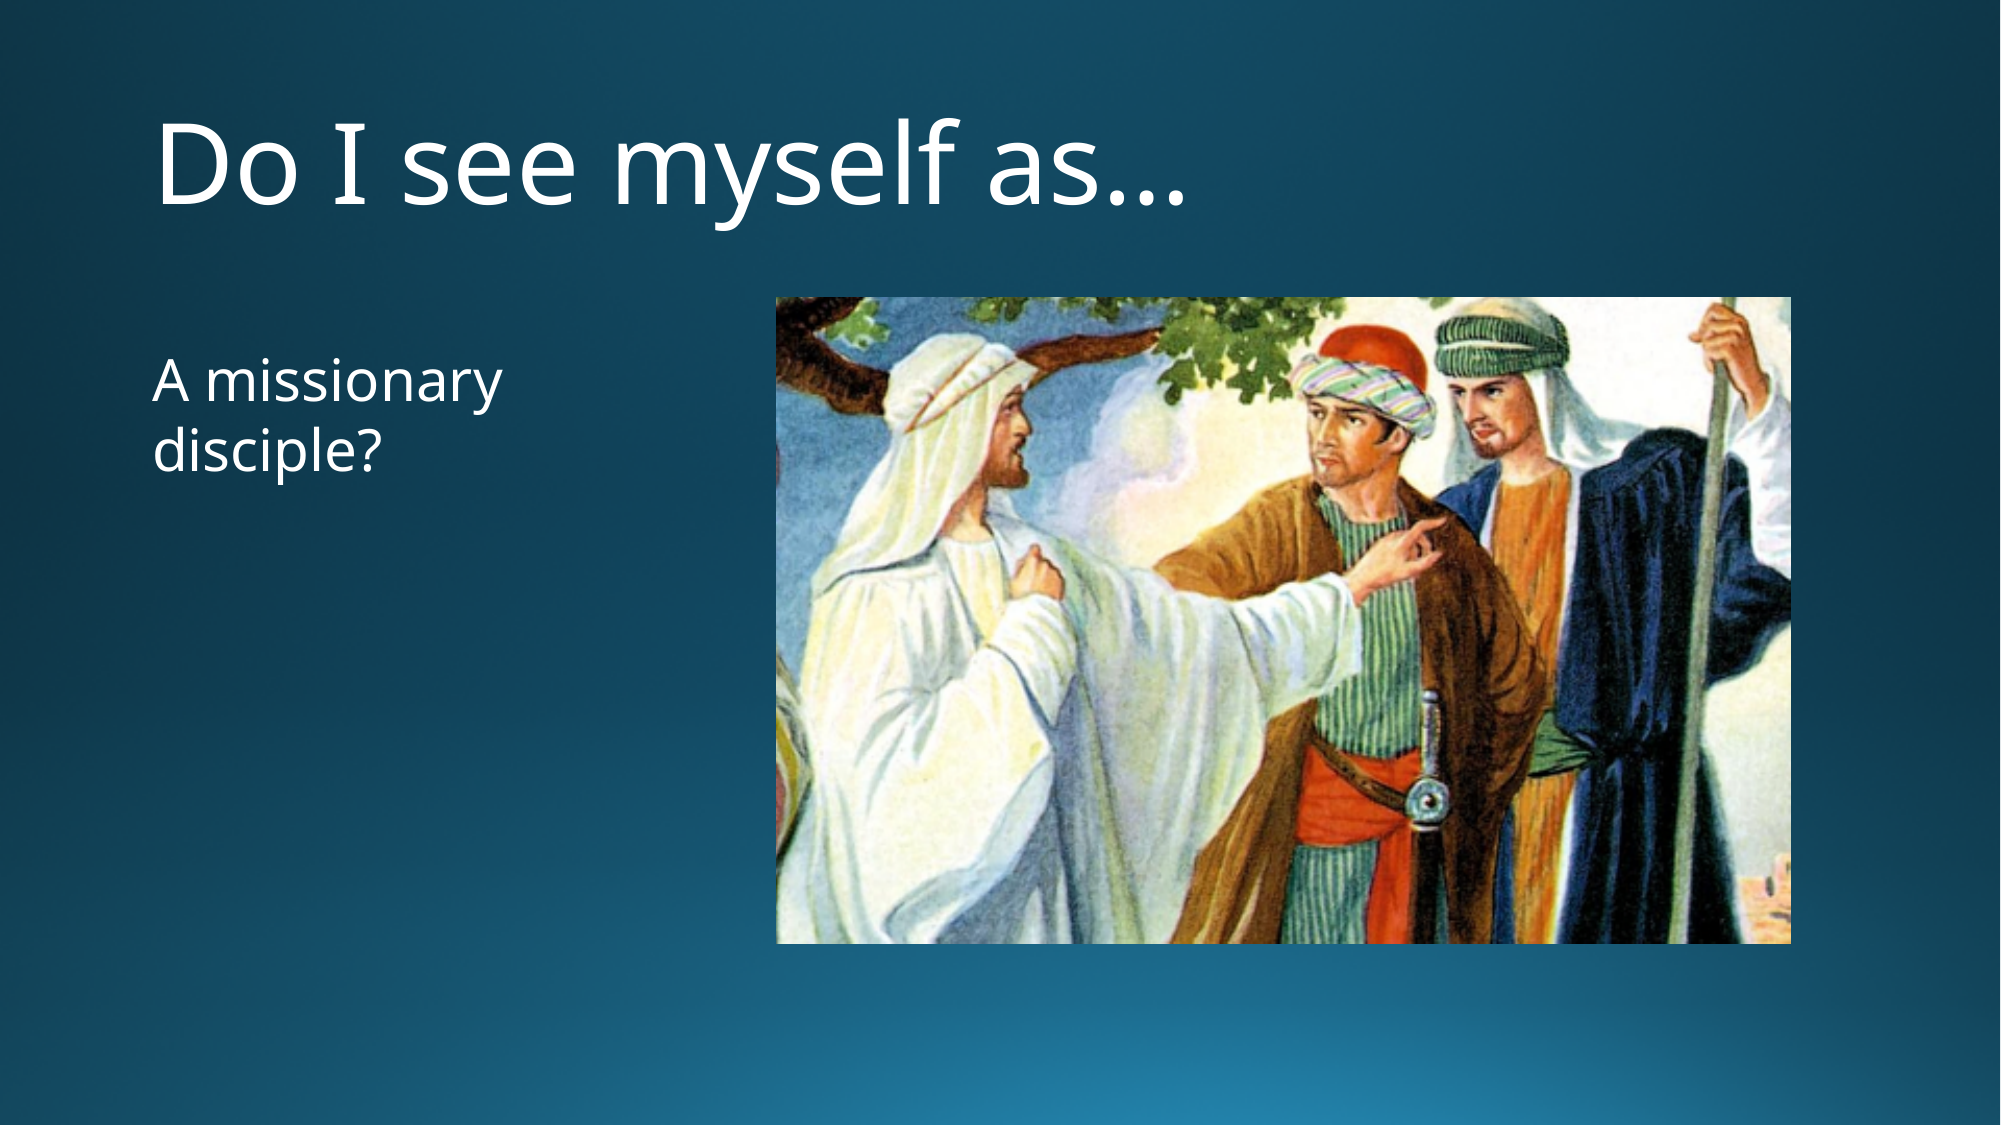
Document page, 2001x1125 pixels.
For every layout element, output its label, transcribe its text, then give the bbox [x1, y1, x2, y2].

picture [0, 0, 2001, 1125]
text_box A missionary disciple? [137, 335, 721, 561]
title Do I see myself as… [137, 59, 1863, 278]
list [776, 297, 1791, 944]
